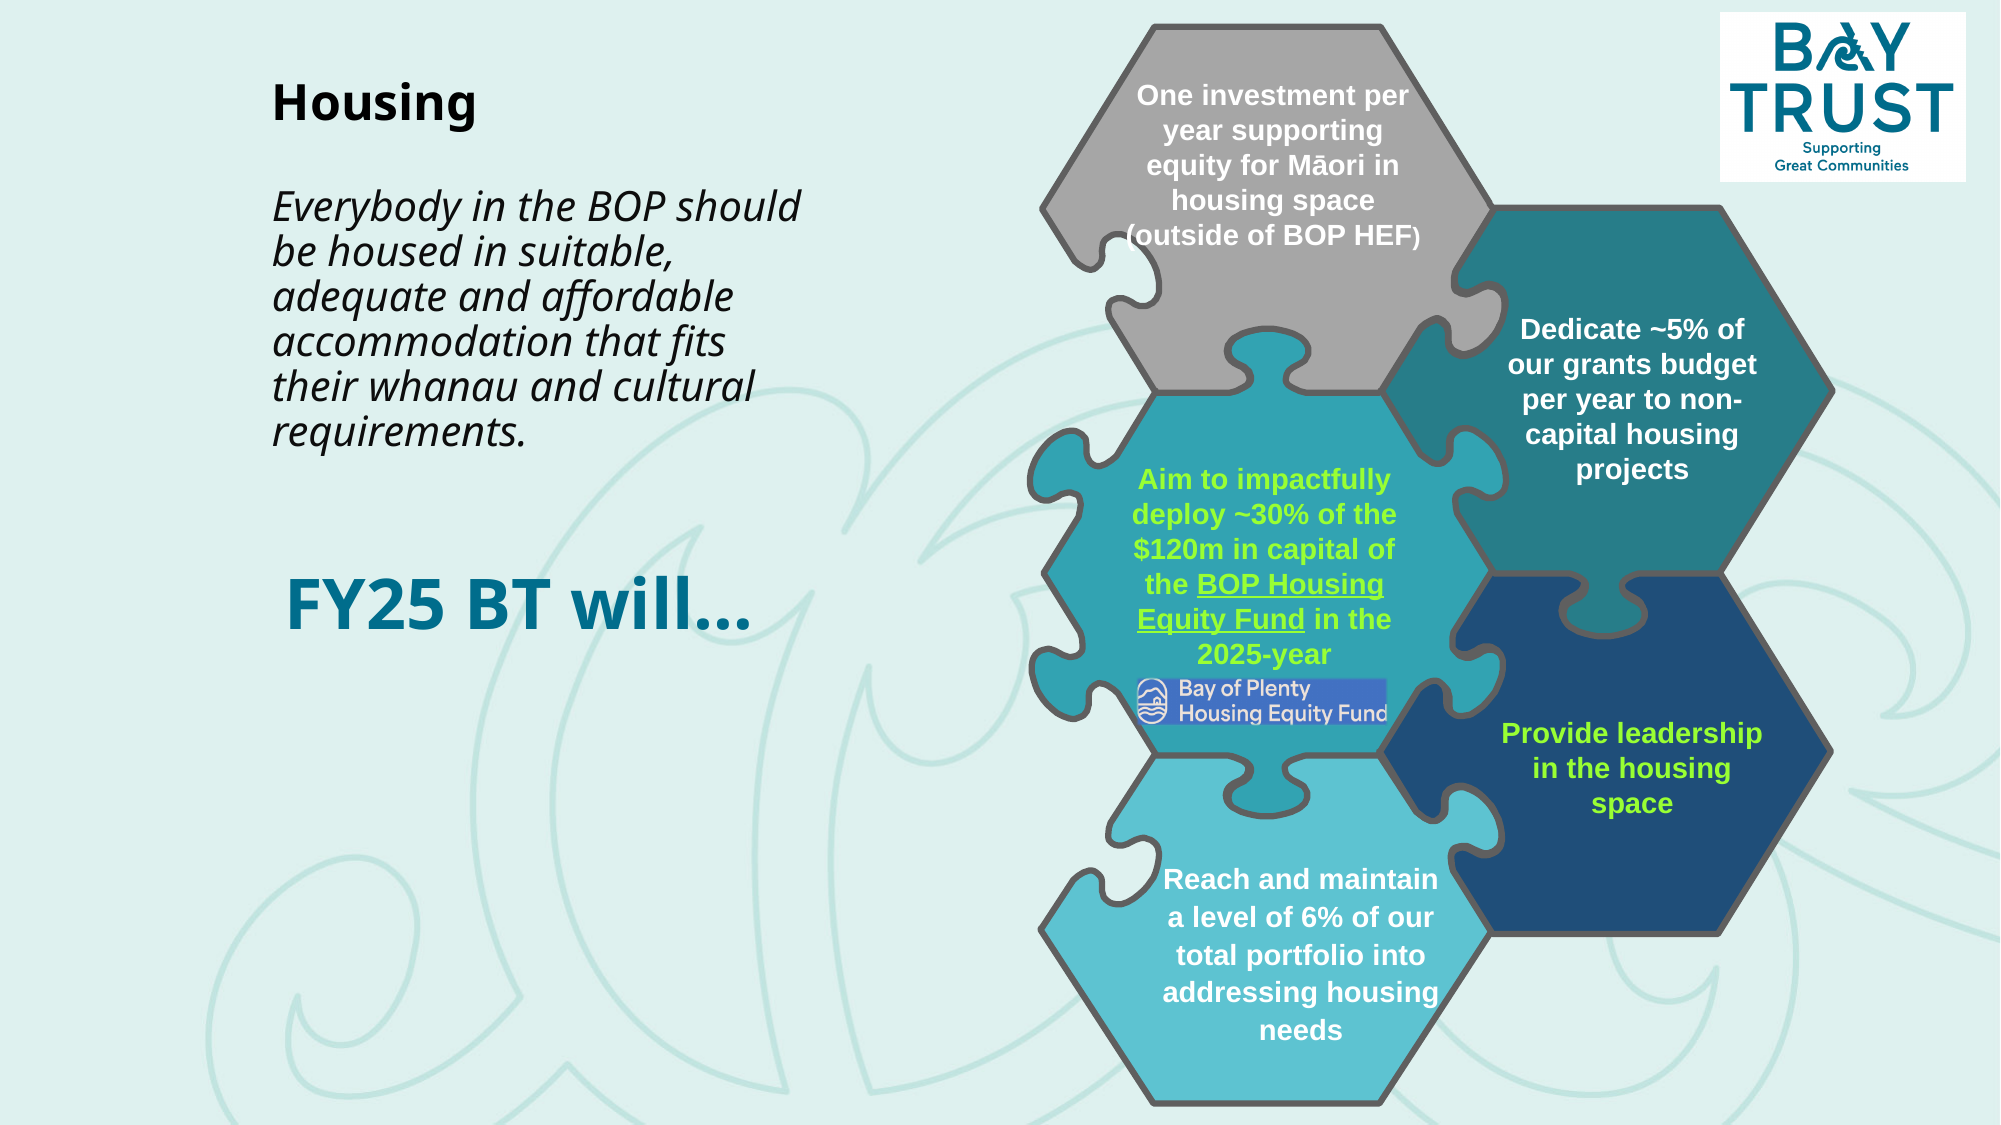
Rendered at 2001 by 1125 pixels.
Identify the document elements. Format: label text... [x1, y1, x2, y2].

text_box [1041, 103, 1107, 270]
text_box [1380, 320, 1491, 464]
text_box Reach and maintain a level of 6% of our total portfolio into addressing housing needs [1141, 850, 1461, 1054]
text_box [1040, 870, 1412, 1104]
text_box Provide leadership in the housing space [1473, 707, 1792, 827]
text_box Dedicate ~5% of our grants budget per year to non-capital housing projects [1491, 303, 1773, 493]
text_box Aim to impactfully deploy ~30% of the $120m in capital of the BOP Housing Equity Fund in the 2025-year [1099, 453, 1430, 678]
text_box [1118, 329, 1418, 453]
text_box [1455, 490, 1770, 637]
text_box [1452, 570, 1832, 815]
text_box [1454, 827, 1785, 934]
text_box [1378, 680, 1473, 822]
title FY25 BT will… [269, 561, 1081, 653]
text_box [1029, 430, 1136, 723]
text_box [1454, 207, 1833, 488]
text_box [1138, 429, 1502, 816]
text_box One investment per year supporting equity for Māori in housing space (outside of BOP HEF) [1107, 68, 1439, 259]
text_box [1461, 886, 1491, 979]
text_box [1129, 26, 1407, 68]
text_box [1108, 121, 1505, 393]
text_box [1108, 755, 1502, 854]
picture [0, 0, 2001, 1125]
text_box Housing Everybody in the BOP should be housed in suitable, adequate and affordable accommodation that fits their whanau and cultural requirements. [256, 240, 834, 292]
